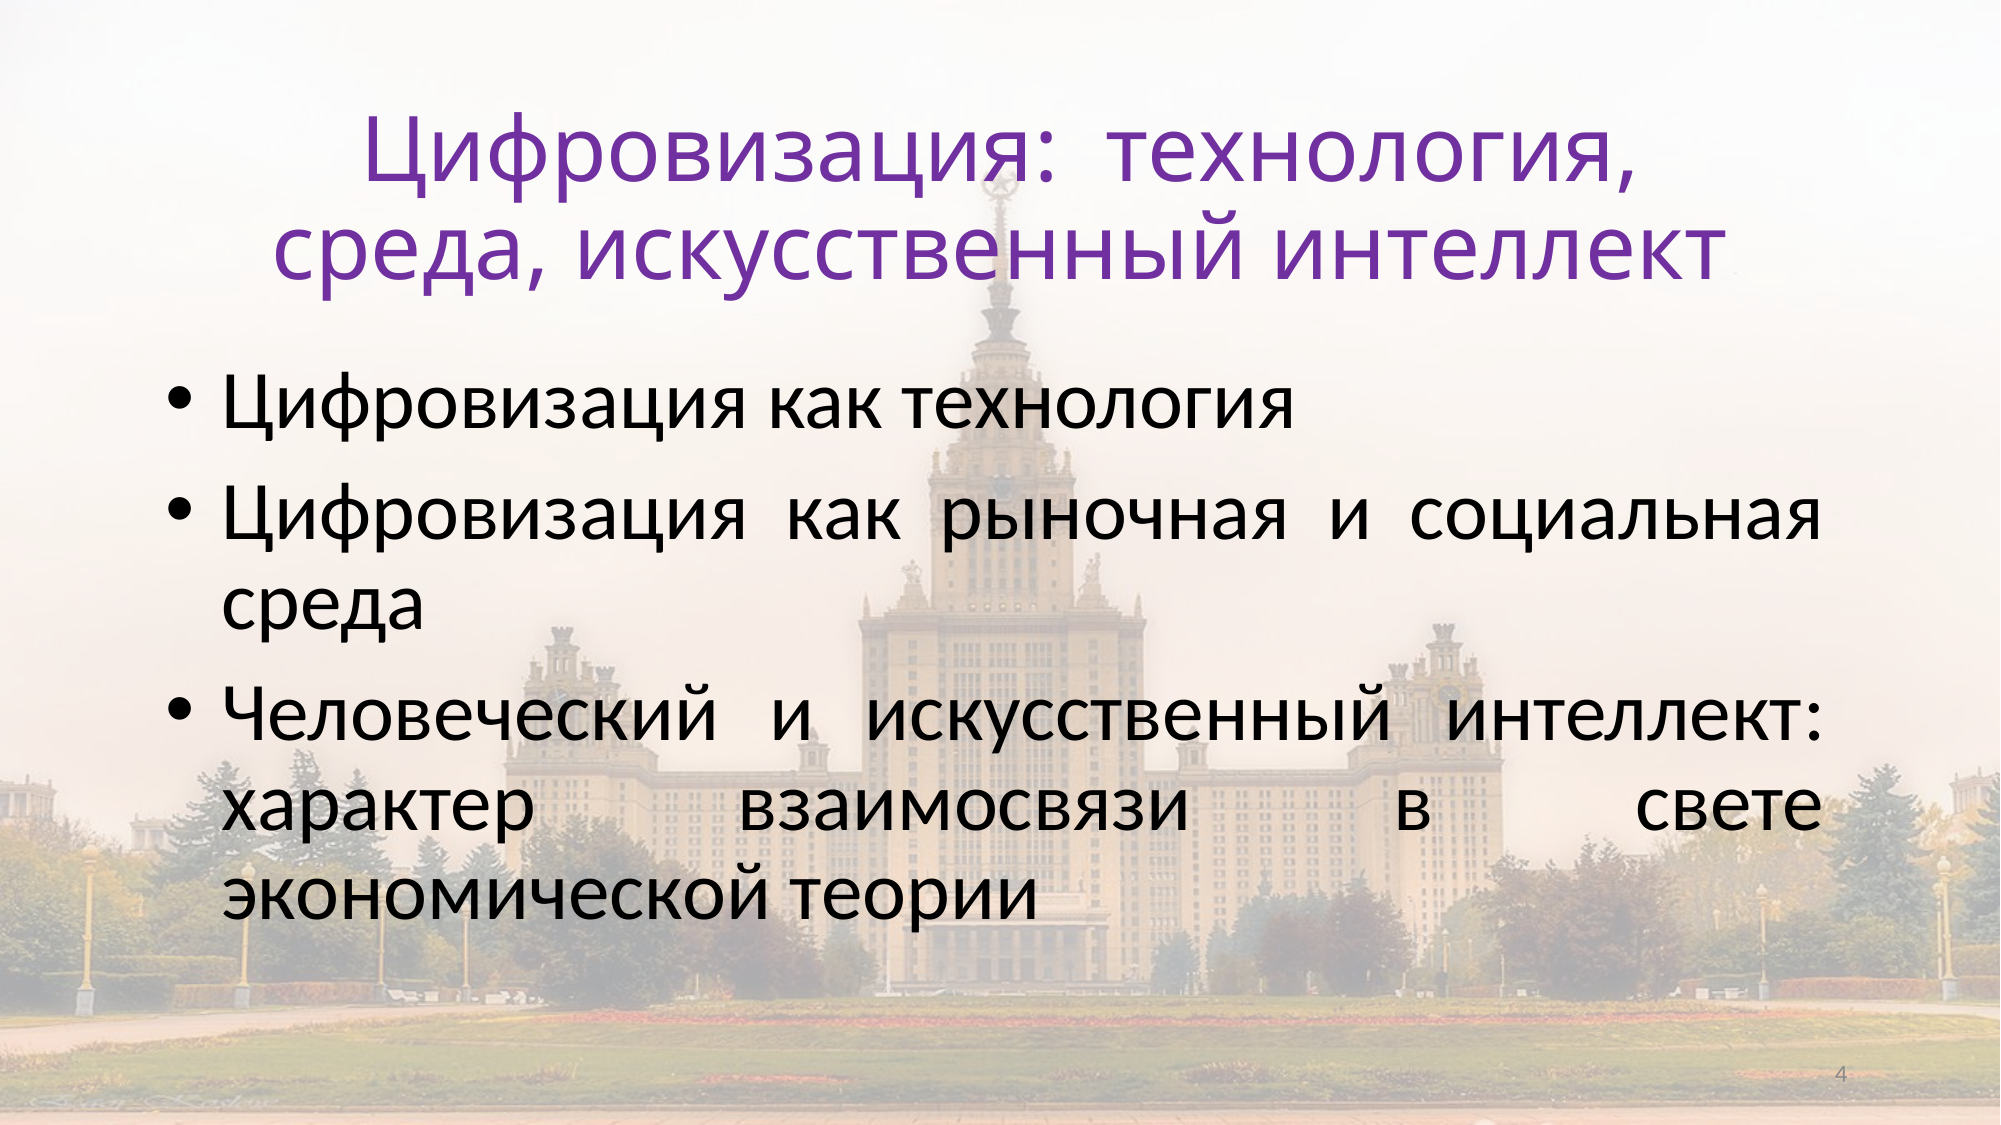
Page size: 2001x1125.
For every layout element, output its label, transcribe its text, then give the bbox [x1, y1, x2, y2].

title Цифровизация: технология, среда, искусственный интеллект [249, 66, 1750, 307]
subtitle Цифровизация как технология Цифровизация как рыночная и социальная среда Человеческий и искусственный интеллект: характер взаимосвязи в свете экономической теории [150, 349, 1841, 954]
slide_number 4 [1412, 1042, 1863, 1103]
